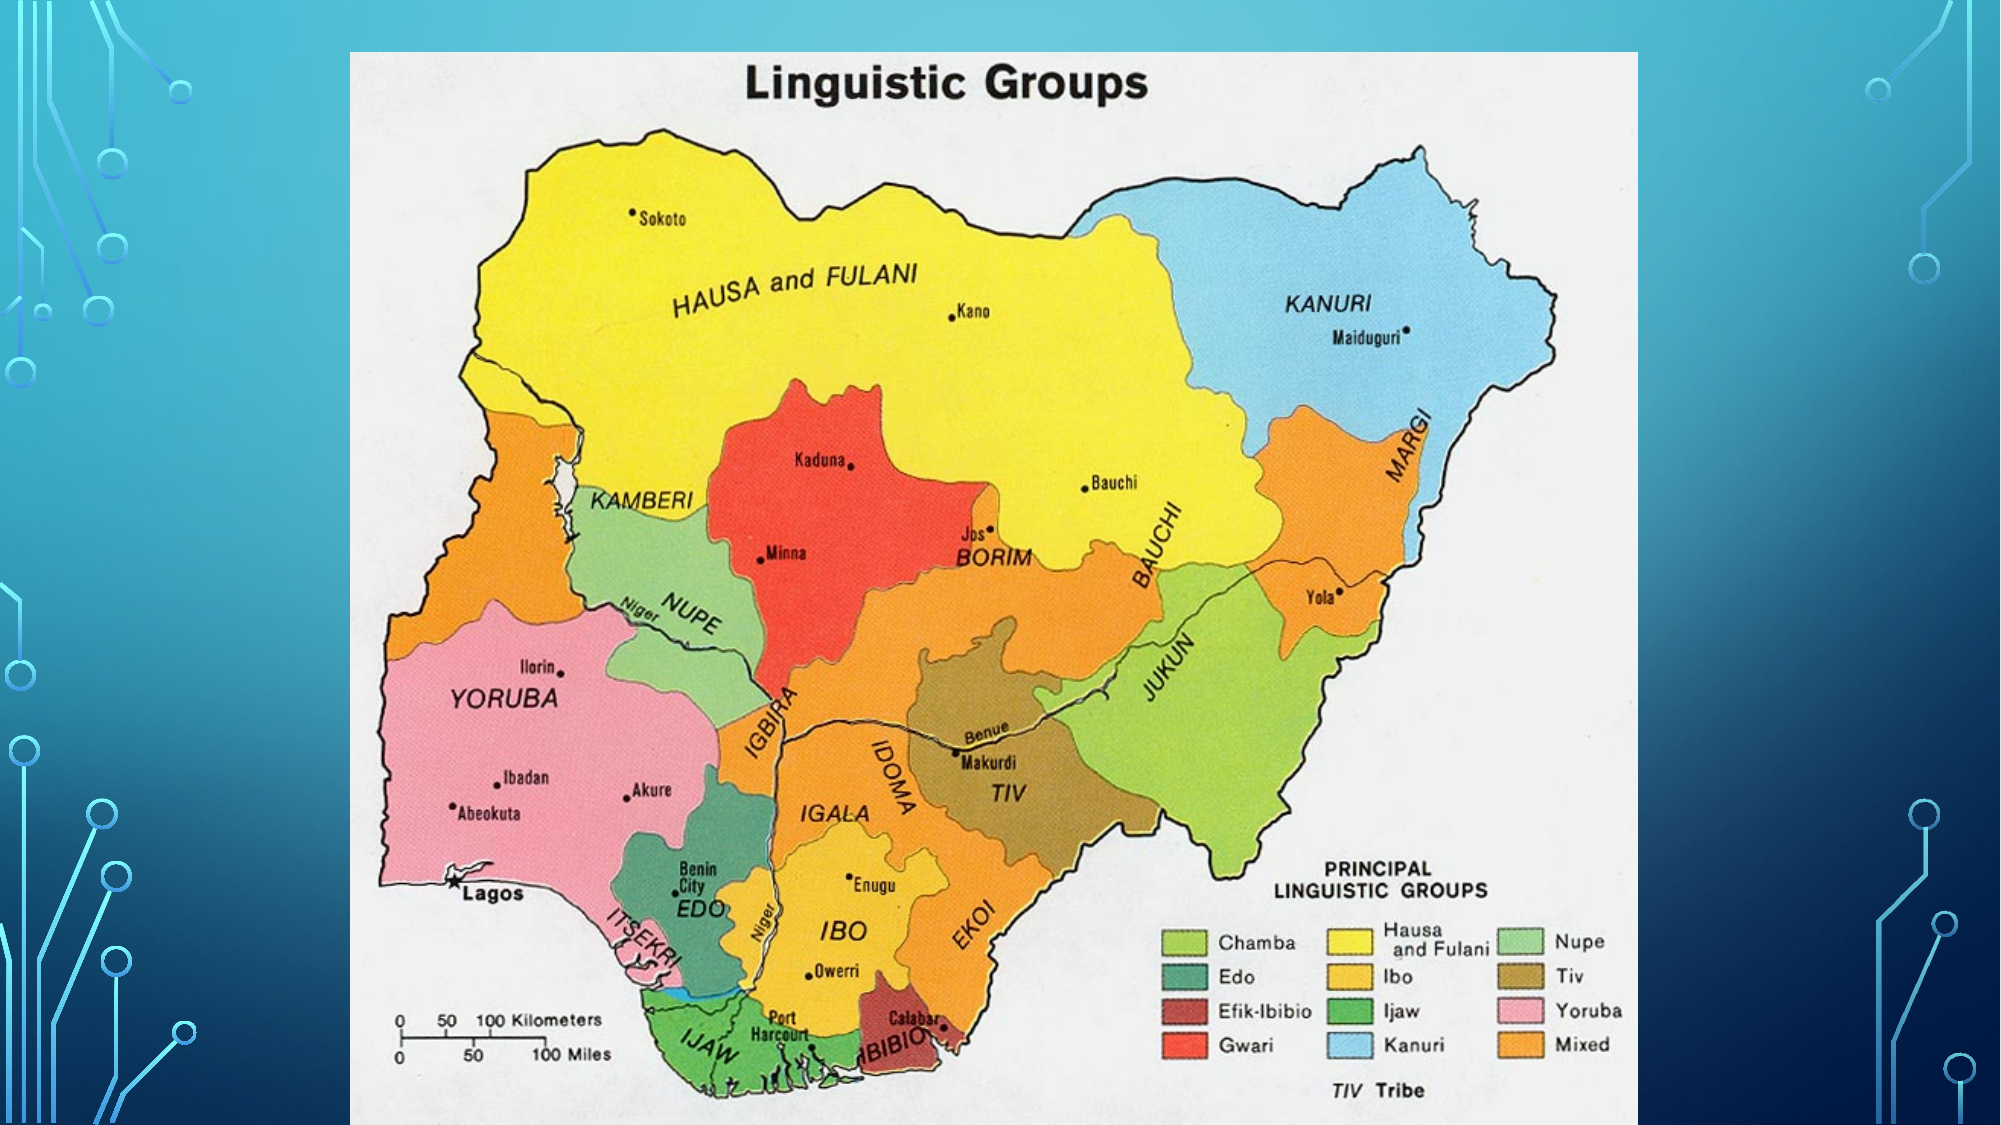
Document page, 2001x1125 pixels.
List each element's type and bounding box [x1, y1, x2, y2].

picture [349, 51, 1638, 1125]
